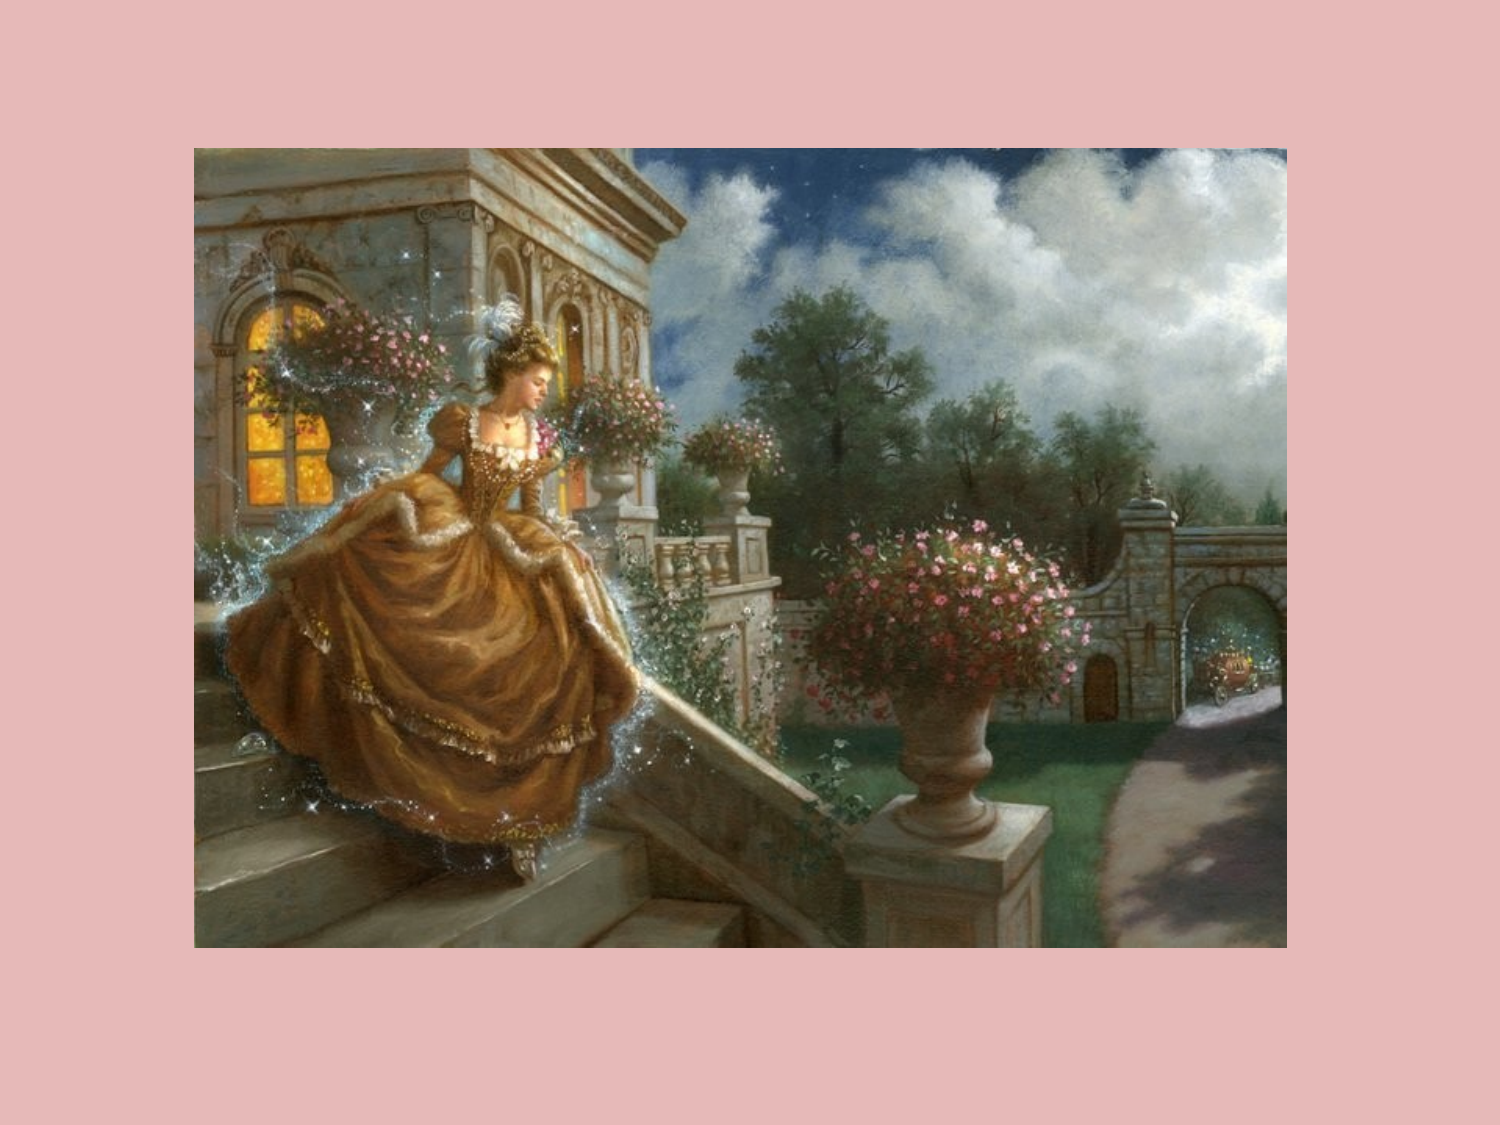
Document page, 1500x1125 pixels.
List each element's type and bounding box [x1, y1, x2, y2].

picture [194, 148, 1288, 948]
